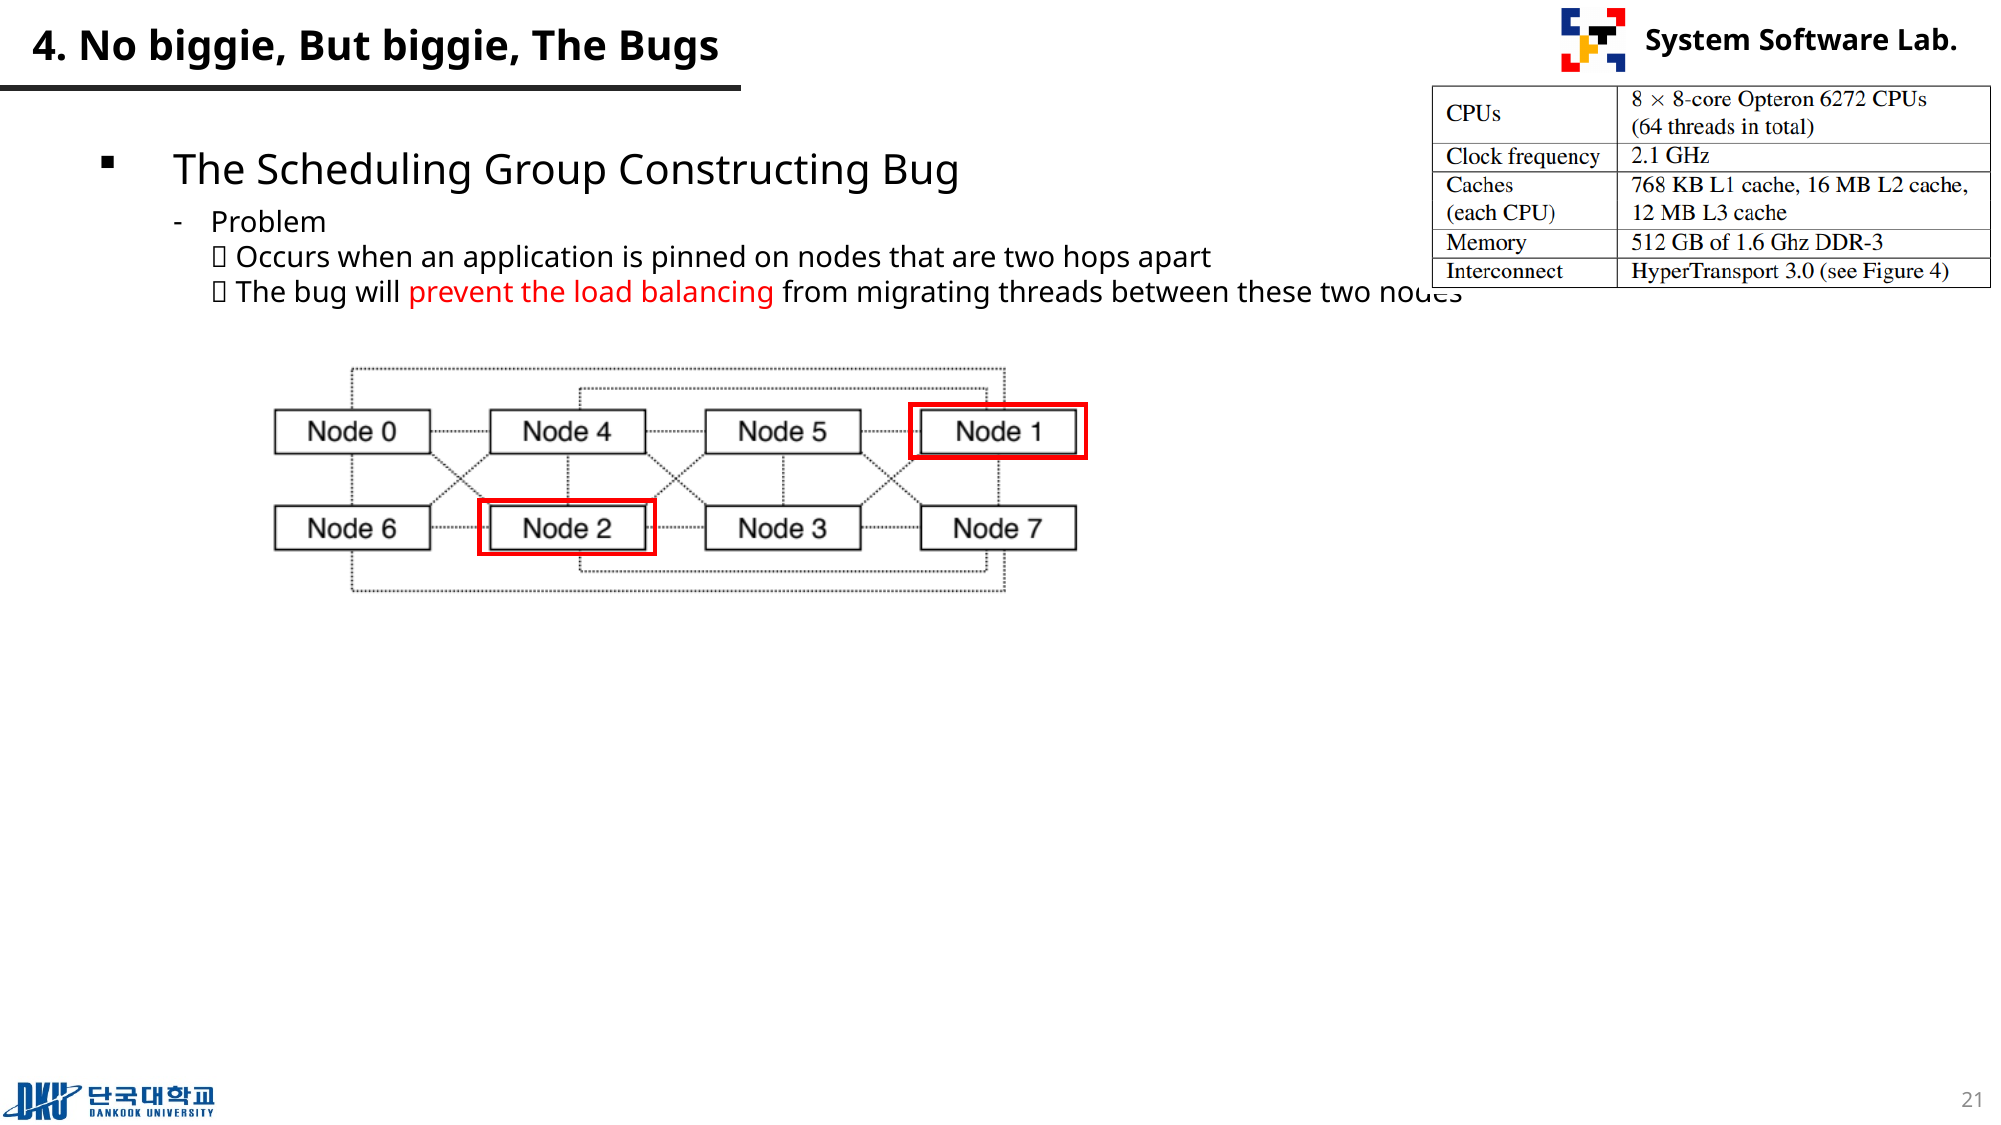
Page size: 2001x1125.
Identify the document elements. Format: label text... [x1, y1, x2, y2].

list The Scheduling Group Constructing Bug Problem  Occurs when an application is pinned on nodes that are two hops apart  The bug will prevent the load balancing from migrating threads between these two nodes [83, 135, 1419, 184]
title 4. No biggie, But biggie, The Bugs [17, 17, 1474, 78]
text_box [264, 340, 1092, 615]
picture [0, 1076, 217, 1125]
picture [1560, 7, 1626, 73]
picture [1419, 79, 1996, 294]
text_box [0, 184, 1419, 260]
list The Scheduling Group Constructing Bug Problem  Occurs when an application is pinned on nodes that are two hops apart  The bug will prevent the load balancing from migrating threads between these two nodes [83, 260, 1905, 1046]
slide_number 21 [1550, 1076, 2000, 1125]
